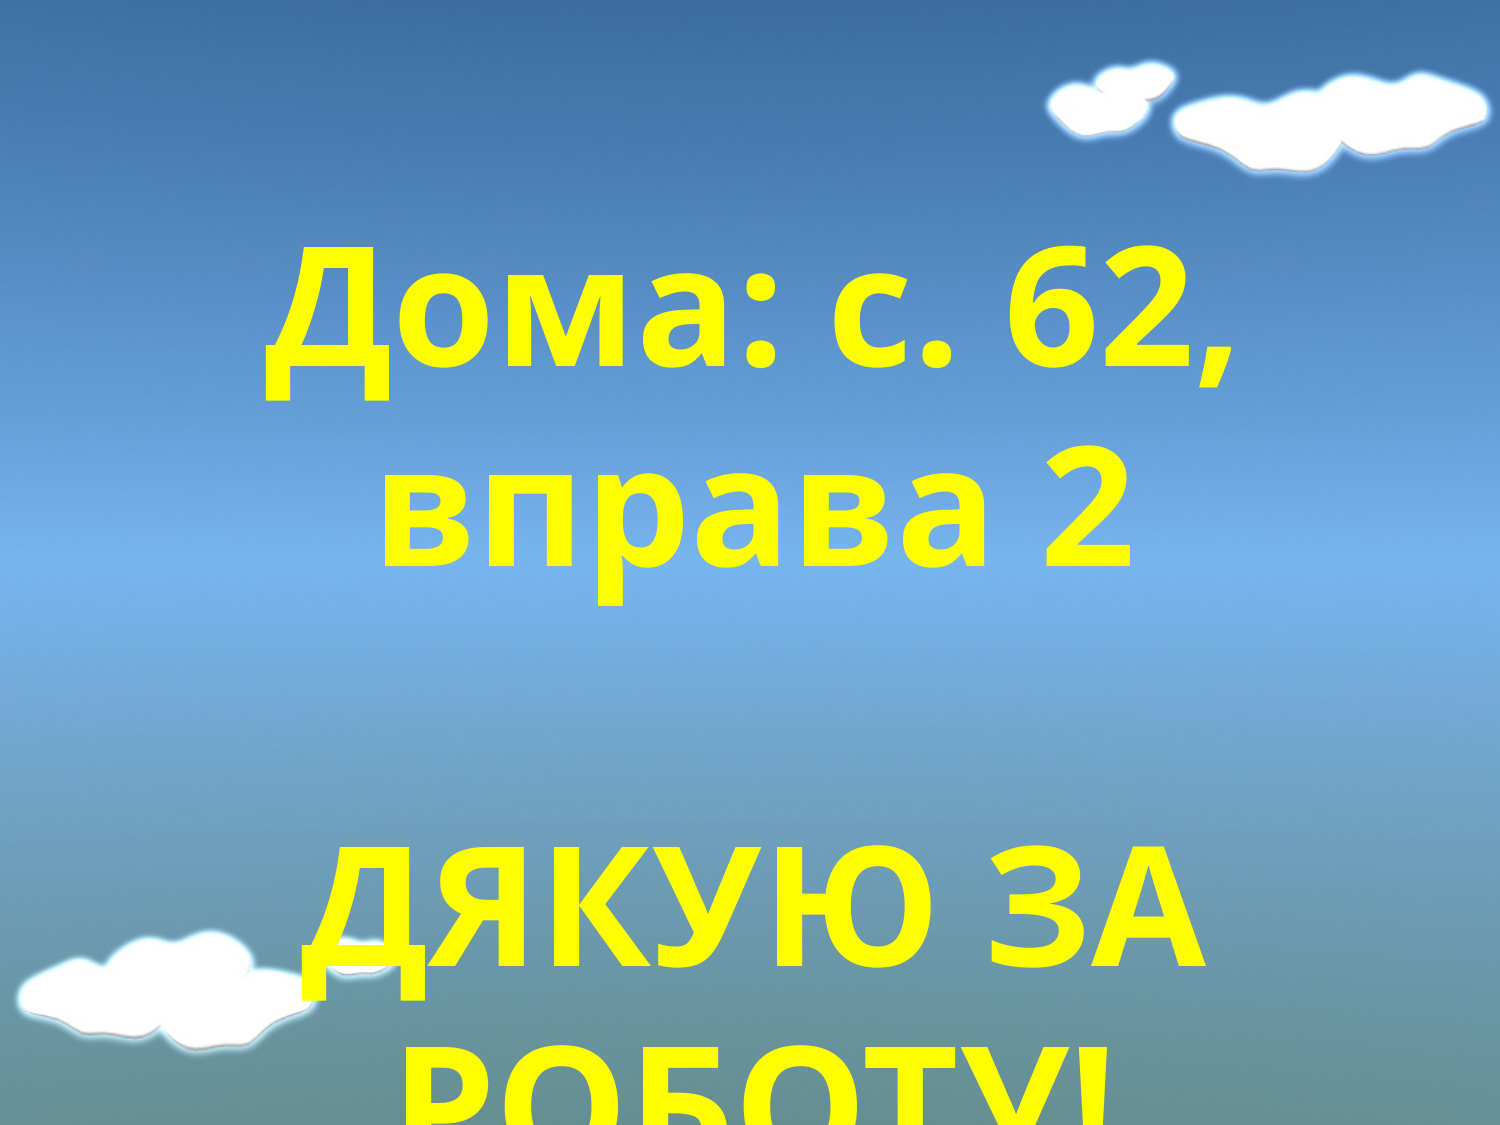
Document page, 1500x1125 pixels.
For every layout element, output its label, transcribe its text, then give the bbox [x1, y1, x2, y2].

picture [0, 0, 1500, 1125]
text_box Дома: с. 62, вправа 2 ДЯКУЮ ЗА РОБОТУ! [116, 192, 1392, 381]
